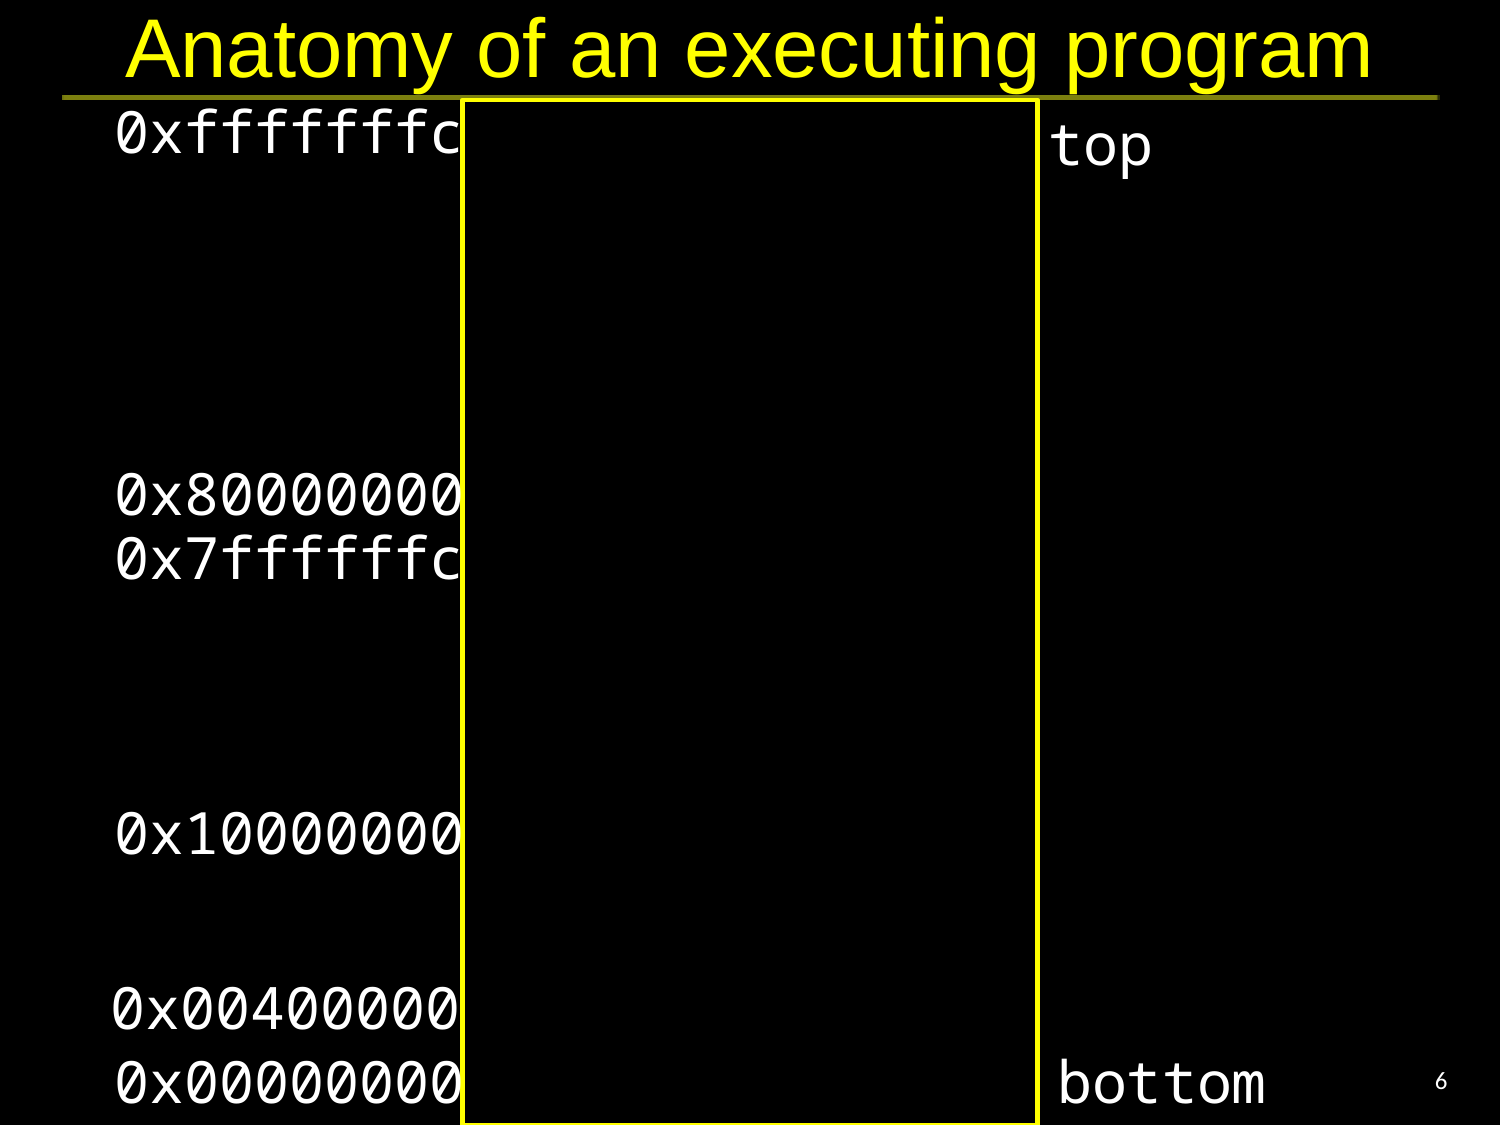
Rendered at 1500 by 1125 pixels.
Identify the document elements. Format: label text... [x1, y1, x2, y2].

text_box top [1033, 99, 1169, 185]
text_box 0x7ffffffc [99, 535, 480, 599]
text_box [462, 99, 1038, 1125]
title Anatomy of an executing program [37, 0, 1463, 88]
text_box 0x00400000 [95, 964, 476, 1049]
picture [480, 95, 1440, 100]
text_box 0x00000000 [99, 1037, 480, 1123]
text_box 0x80000000 [99, 450, 480, 535]
text_box bottom [1042, 1037, 1282, 1123]
text_box 0x10000000 [99, 789, 480, 874]
text_box 0xfffffffc [99, 87, 480, 173]
picture [62, 95, 99, 100]
